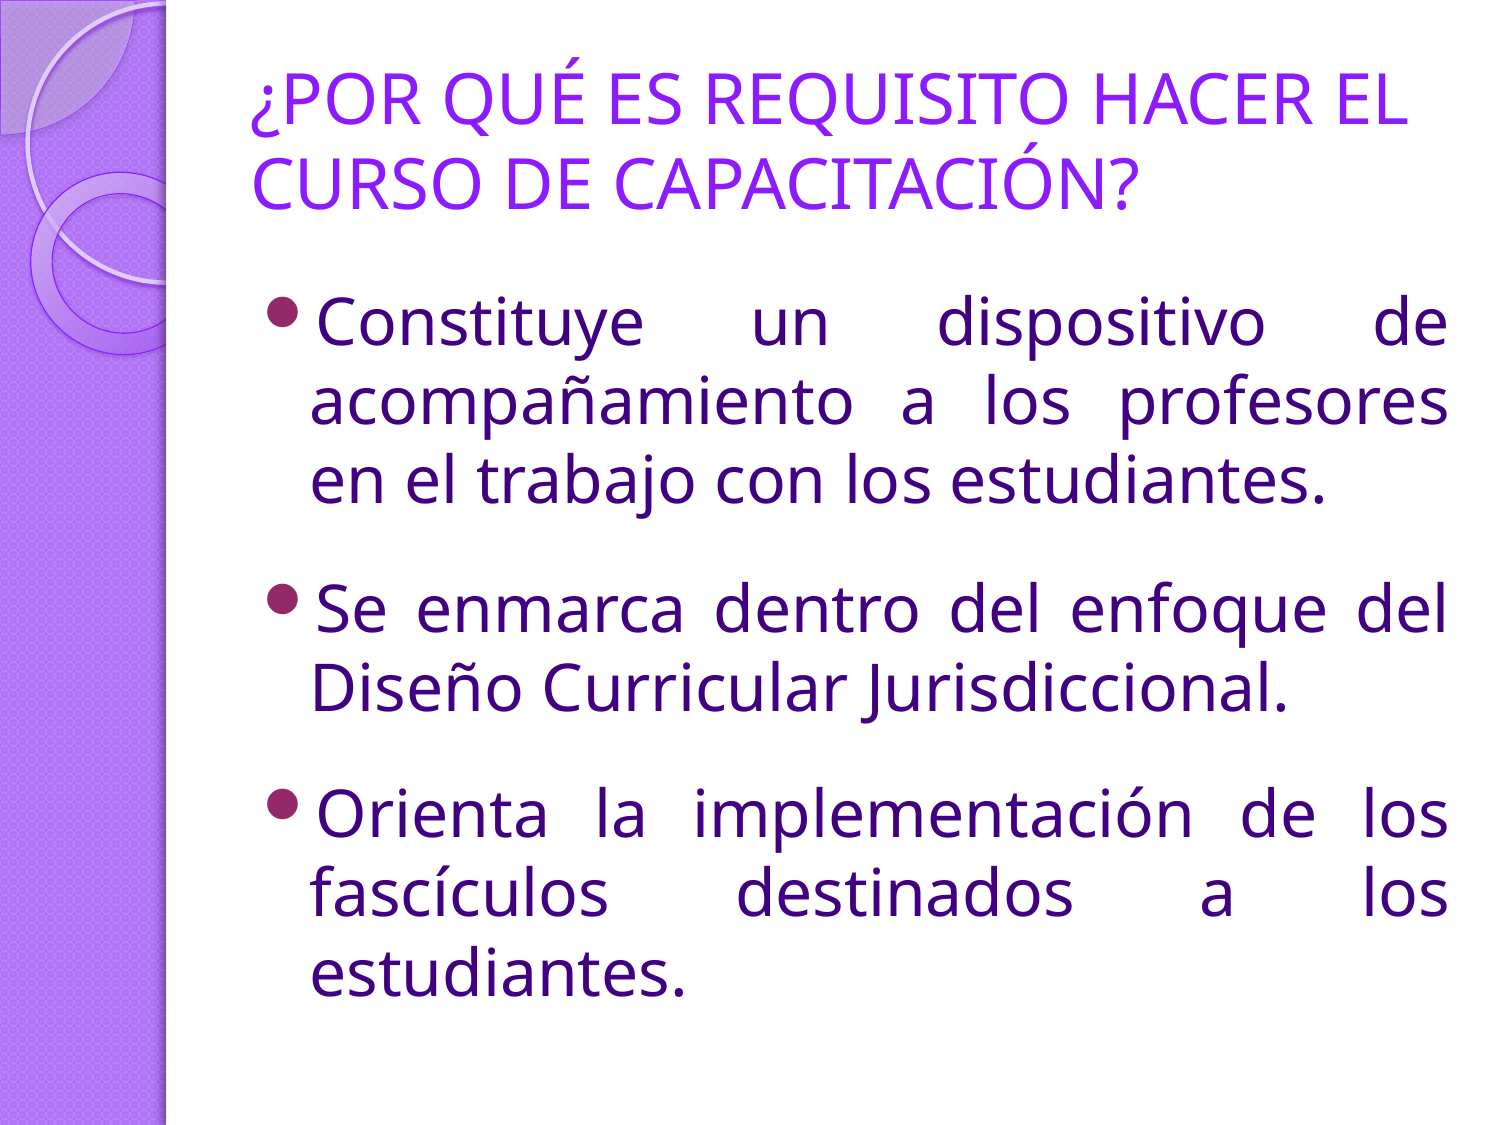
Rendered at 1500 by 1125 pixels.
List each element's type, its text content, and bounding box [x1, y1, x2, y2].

title ¿POR QUÉ ES REQUISITO HACER EL CURSO DE CAPACITACIÓN? [235, 45, 1466, 233]
list Constituye un dispositivo de acompañamiento a los profesores en el trabajo con los estudiantes. Se enmarca dentro del enfoque del Diseño Curricular Jurisdiccional. Orienta la implementación de los fascículos destinados a los estudiantes. [235, 237, 1466, 1025]
